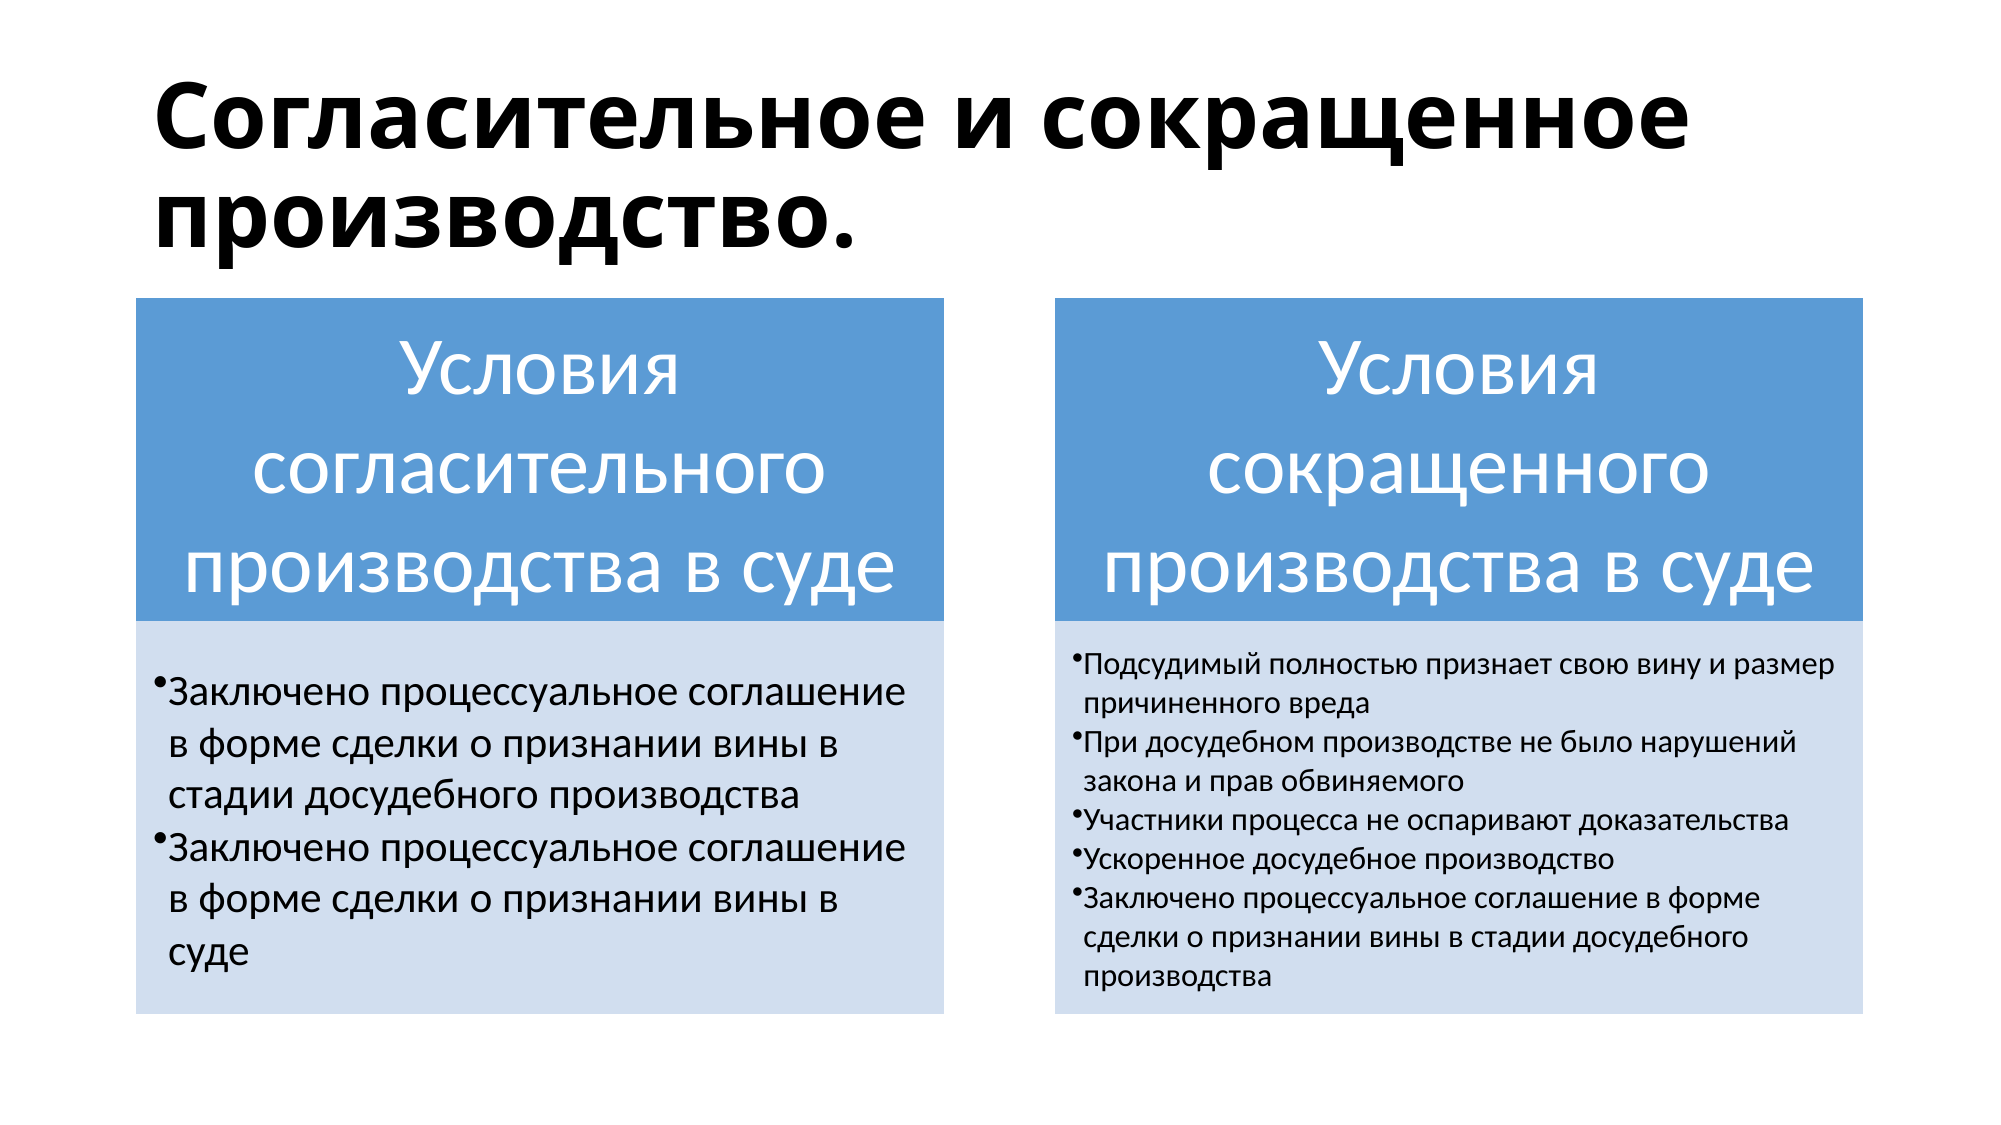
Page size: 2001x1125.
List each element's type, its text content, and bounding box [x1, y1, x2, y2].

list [137, 299, 1863, 1014]
title Согласительное и сокращенное производство. [137, 59, 1863, 278]
